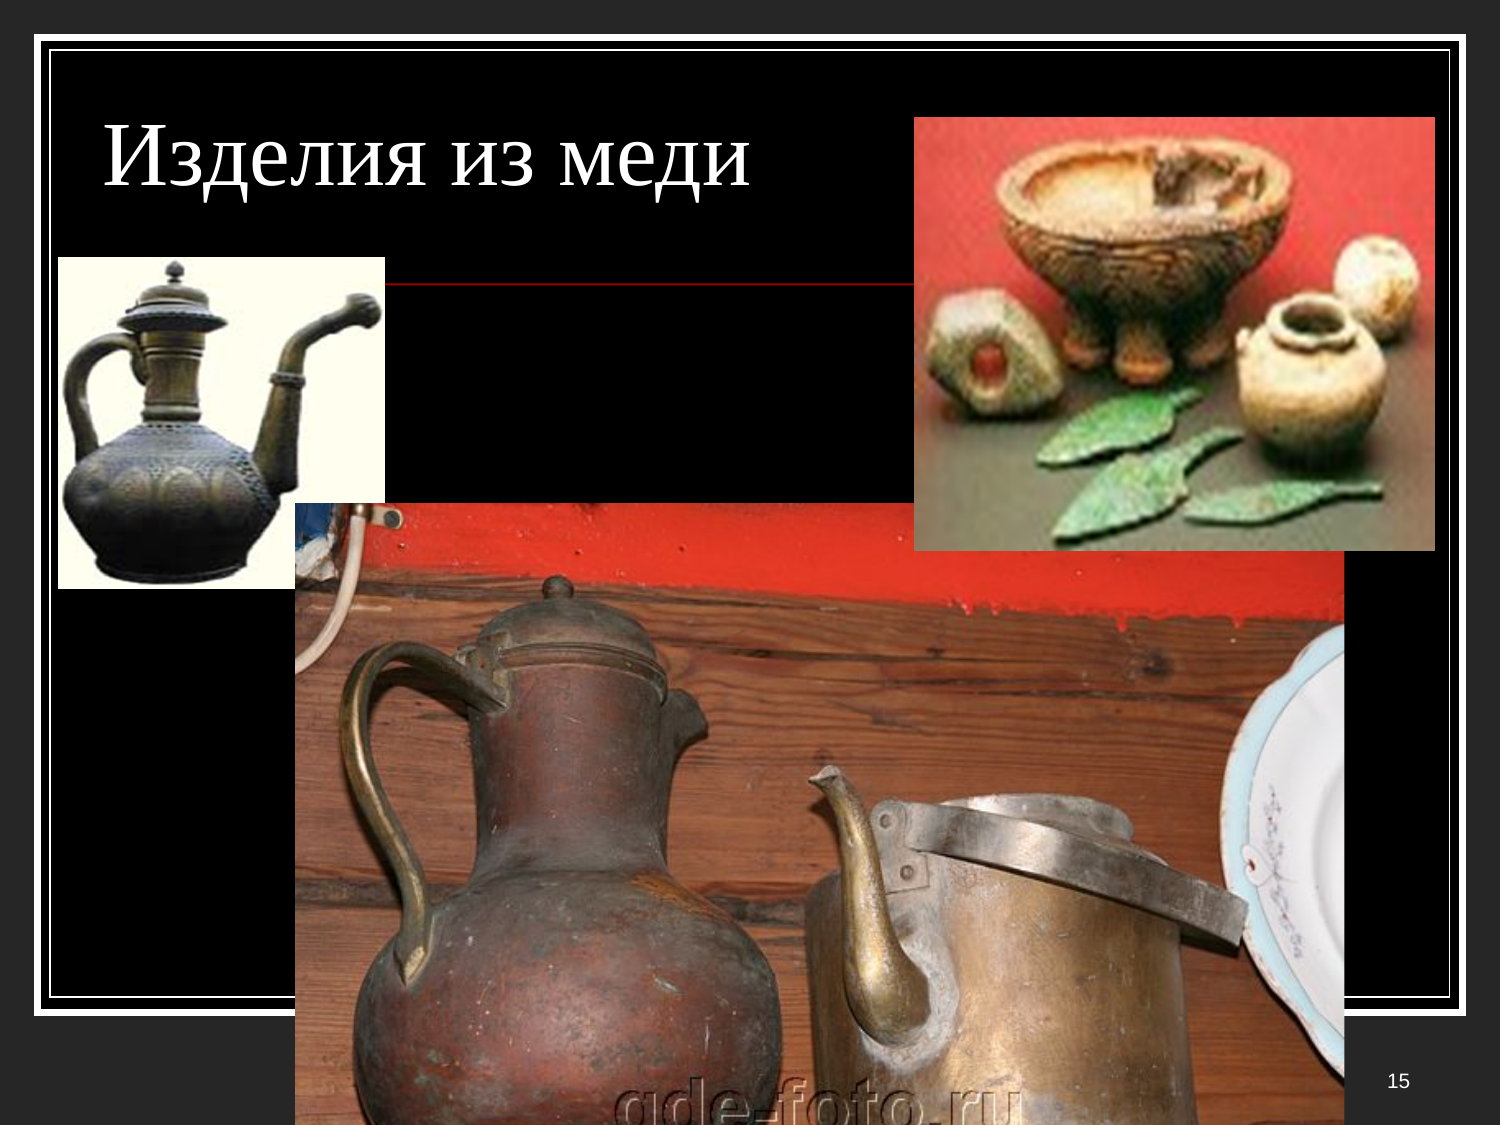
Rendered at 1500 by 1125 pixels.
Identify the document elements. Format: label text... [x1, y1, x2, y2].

picture [58, 116, 1435, 1125]
slide_number 15 [1349, 1024, 1426, 1101]
title Изделия из меди [87, 77, 1426, 212]
